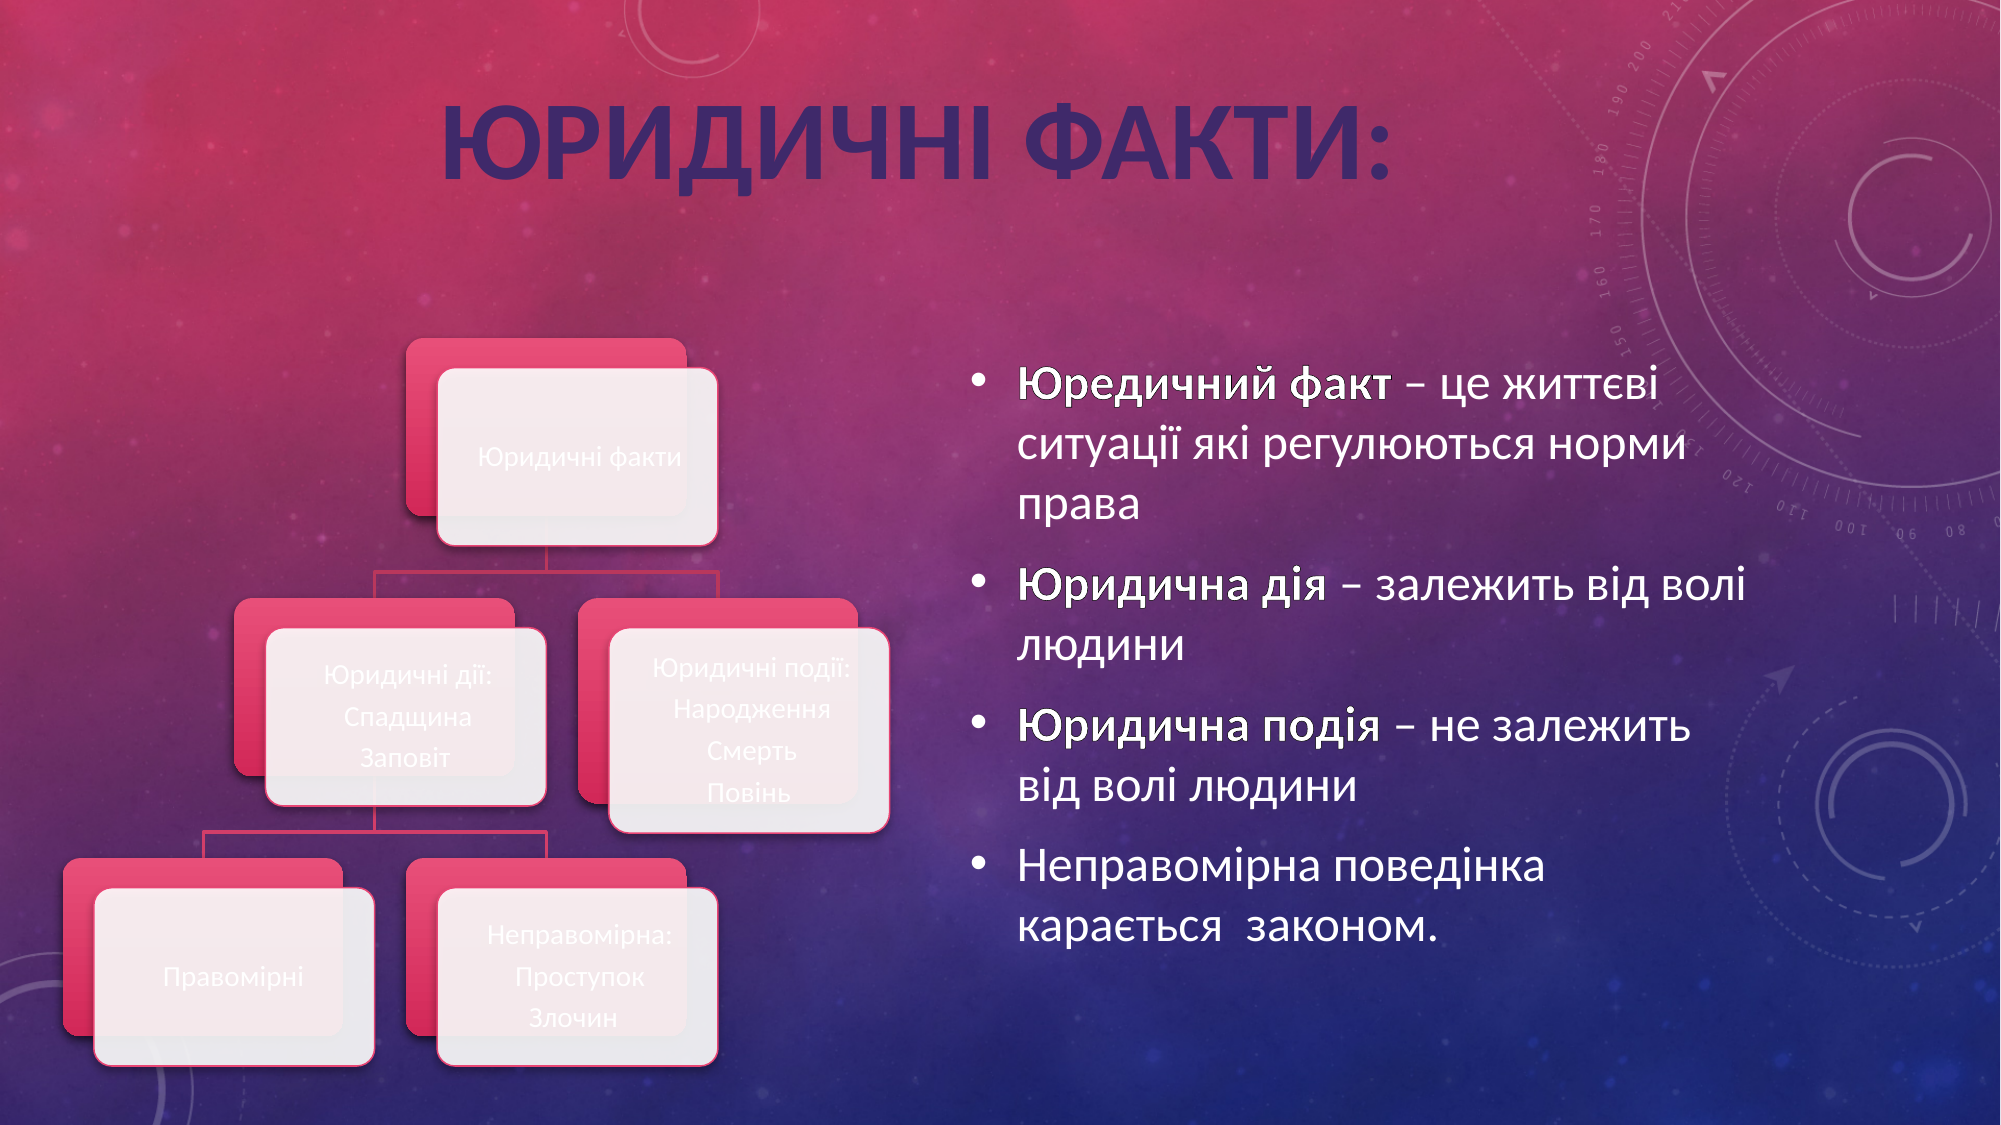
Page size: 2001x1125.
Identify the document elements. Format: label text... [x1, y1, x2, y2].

list Юредичний факт – це життєві ситуації які регулюються норми права Юридична дія – залежить від волі людини Юридична подія – не залежить від волі людини Неправомірна поведінка карається законом. [955, 351, 1775, 950]
picture [0, 0, 2001, 1125]
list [19, 337, 933, 1067]
text_box ЮРИДИЧНІ ФАКТИ: [271, 59, 1658, 210]
